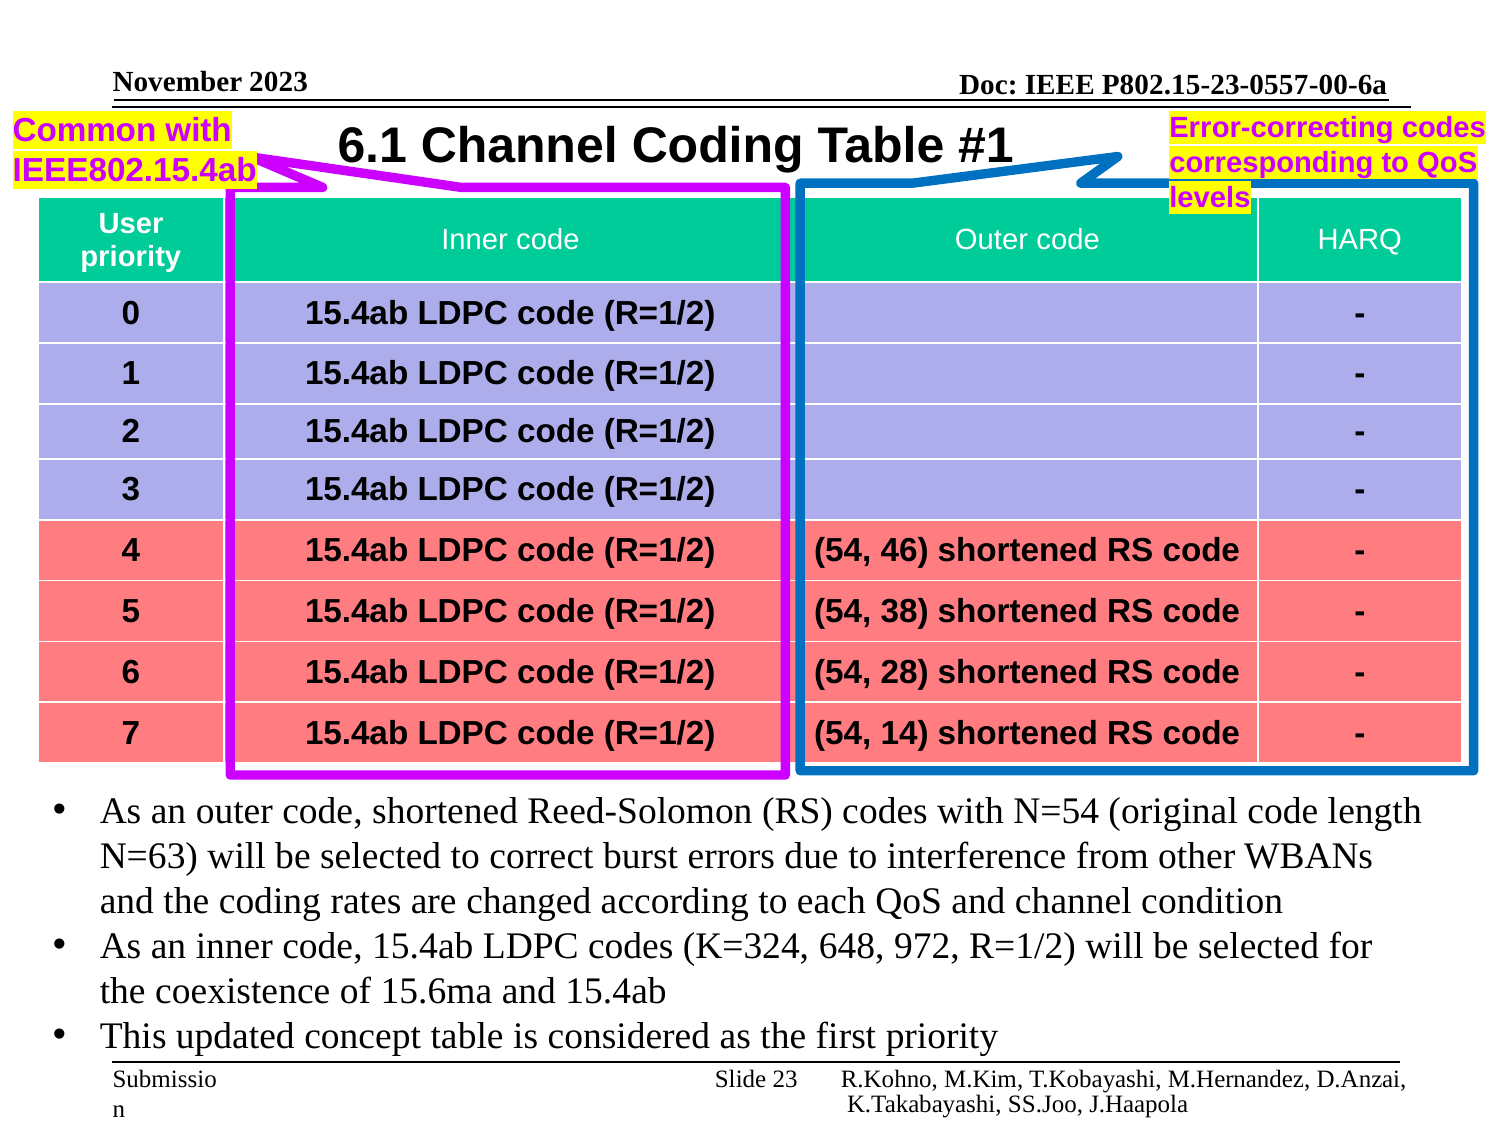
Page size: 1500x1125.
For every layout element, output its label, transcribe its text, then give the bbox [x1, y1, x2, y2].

table_cell 6 [39, 642, 223, 701]
table_cell 15.4ab LDPC code (R=1/2) [786, 703, 796, 762]
table_cell 15.4ab LDPC code (R=1/2) [786, 581, 796, 641]
text_box Error-correcting codes corresponding to QoS levels [1154, 101, 1500, 221]
text_box [230, 186, 786, 776]
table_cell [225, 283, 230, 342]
table_cell 4 [39, 521, 223, 580]
table_cell 15.4ab LDPC code (R=1/2) [786, 283, 796, 342]
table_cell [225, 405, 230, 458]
table_header User priority [39, 198, 223, 281]
text_box [800, 186, 1474, 771]
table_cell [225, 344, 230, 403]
table_cell 15.4ab LDPC code (R=1/2) [786, 642, 796, 701]
text_box Common with IEEE802.15.4ab [0, 100, 376, 196]
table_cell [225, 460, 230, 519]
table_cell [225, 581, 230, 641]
text_box 6.1 Channel Coding Table #1 [322, 104, 1375, 186]
footer R.Kohno, M.Kim, T.Kobayashi, M.Hernandez, D.Anzai, K.Takabayashi, SS.Joo, J.Haapola [840, 1064, 1413, 1093]
table_cell 1 [39, 344, 223, 403]
text_box As an outer code, shortened Reed-Solomon (RS) codes with N=54 (original code length N=63) will be selected to correct burst errors due to interference from other WBANs and the coding rates are changed according to each QoS and channel condition As an inner code, 15.4ab LDPC codes (K=324, 648, 972, R=1/2) will be selected for the coexistence of 15.6ma and 15.4ab This updated concept table is considered as the first priority [38, 778, 1444, 1064]
table_cell 0 [39, 283, 223, 342]
table_cell 2 [39, 405, 223, 458]
table_cell 15.4ab LDPC code (R=1/2) [786, 405, 796, 458]
table_cell 5 [39, 581, 223, 641]
slide_number Slide 23 [712, 1064, 801, 1093]
table_header Inner code [225, 198, 230, 281]
table_cell 15.4ab LDPC code (R=1/2) [786, 521, 796, 580]
table_cell 3 [39, 460, 223, 519]
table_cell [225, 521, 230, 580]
table_header Inner code [786, 198, 796, 281]
table_cell 15.4ab LDPC code (R=1/2) [786, 460, 796, 519]
table_cell 7 [39, 703, 223, 762]
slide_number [112, 62, 375, 98]
table_cell 15.4ab LDPC code (R=1/2) [786, 344, 796, 403]
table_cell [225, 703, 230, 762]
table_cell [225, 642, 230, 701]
